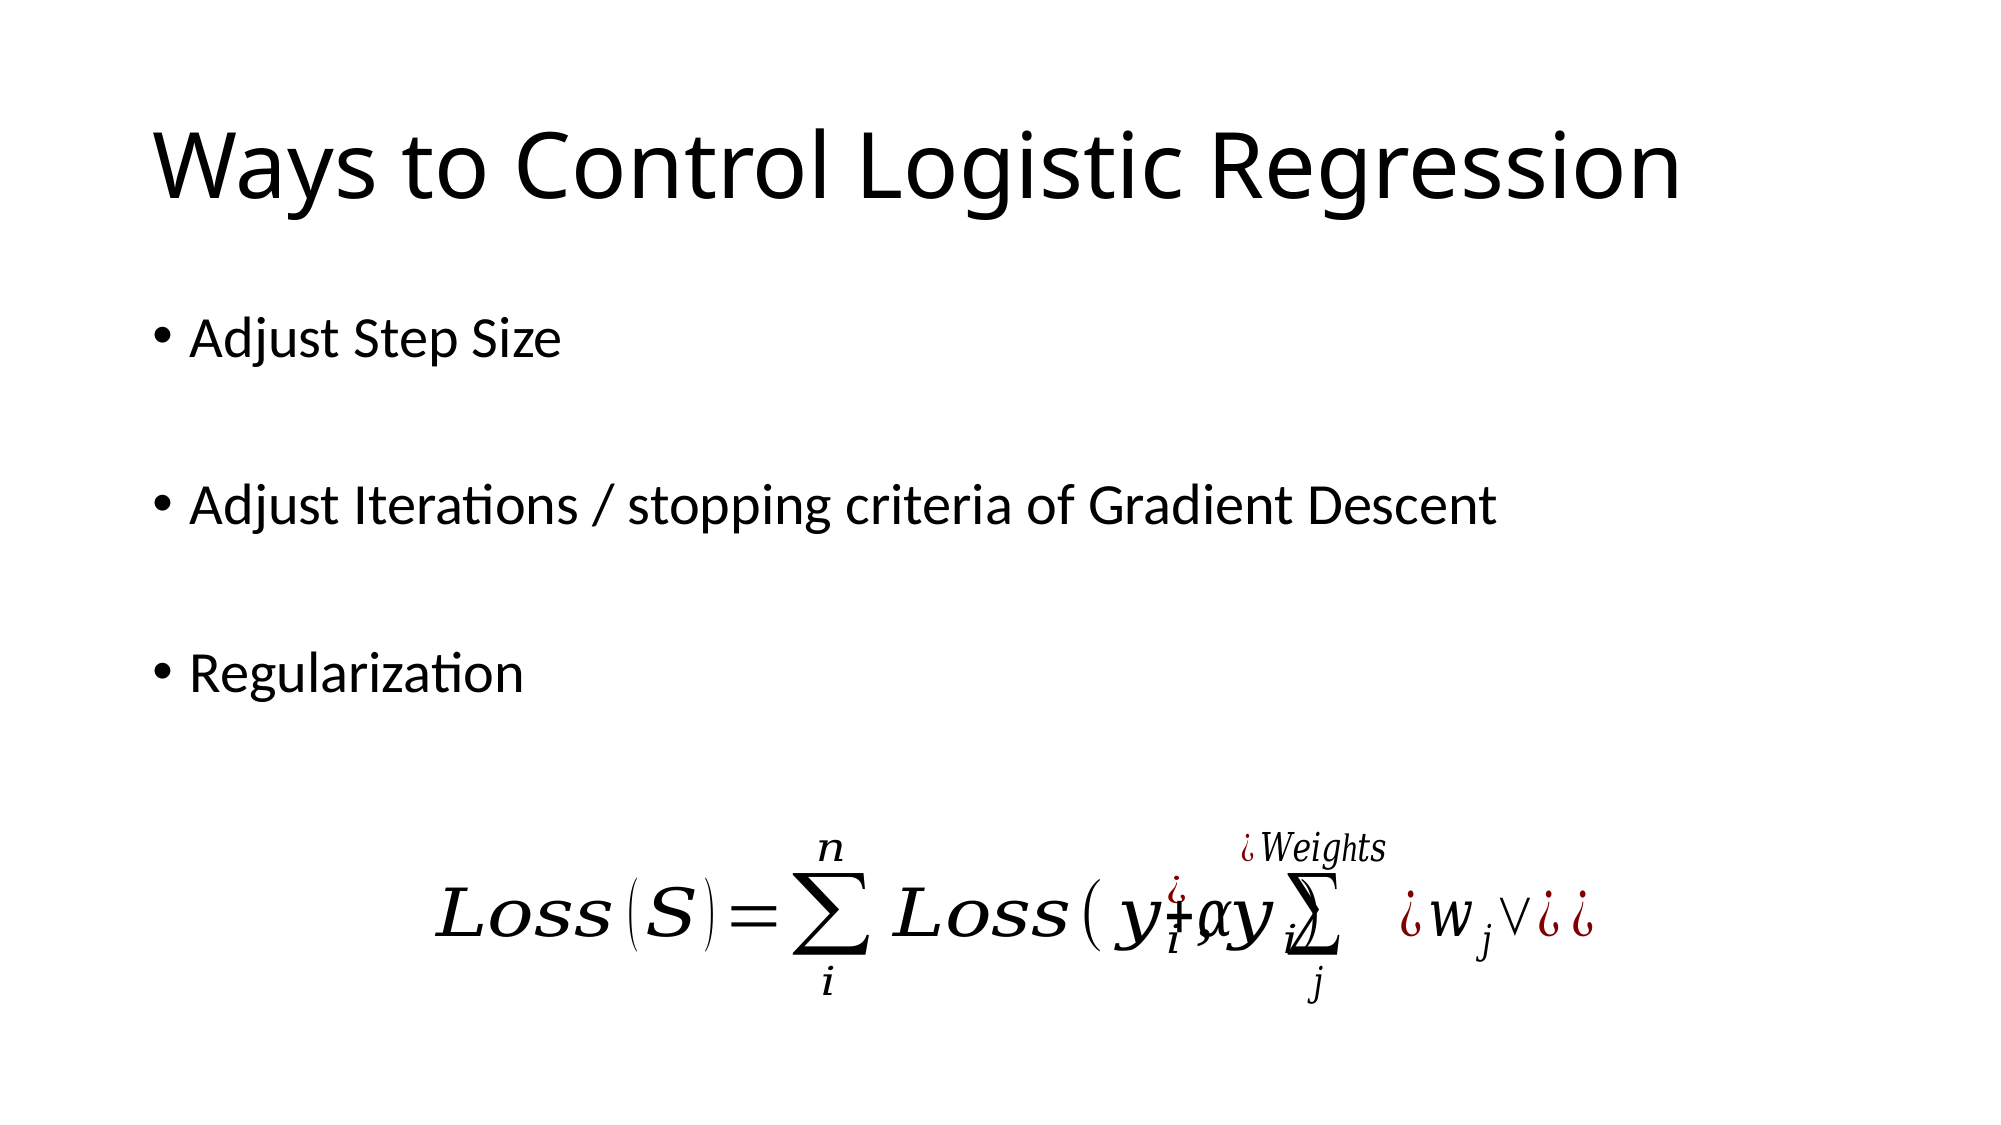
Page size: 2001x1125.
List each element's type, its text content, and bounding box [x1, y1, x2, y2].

title Ways to Control Logistic Regression [137, 59, 1863, 278]
list Adjust Step Size Adjust Iterations / stopping criteria of Gradient Descent Regularization [137, 299, 1863, 740]
